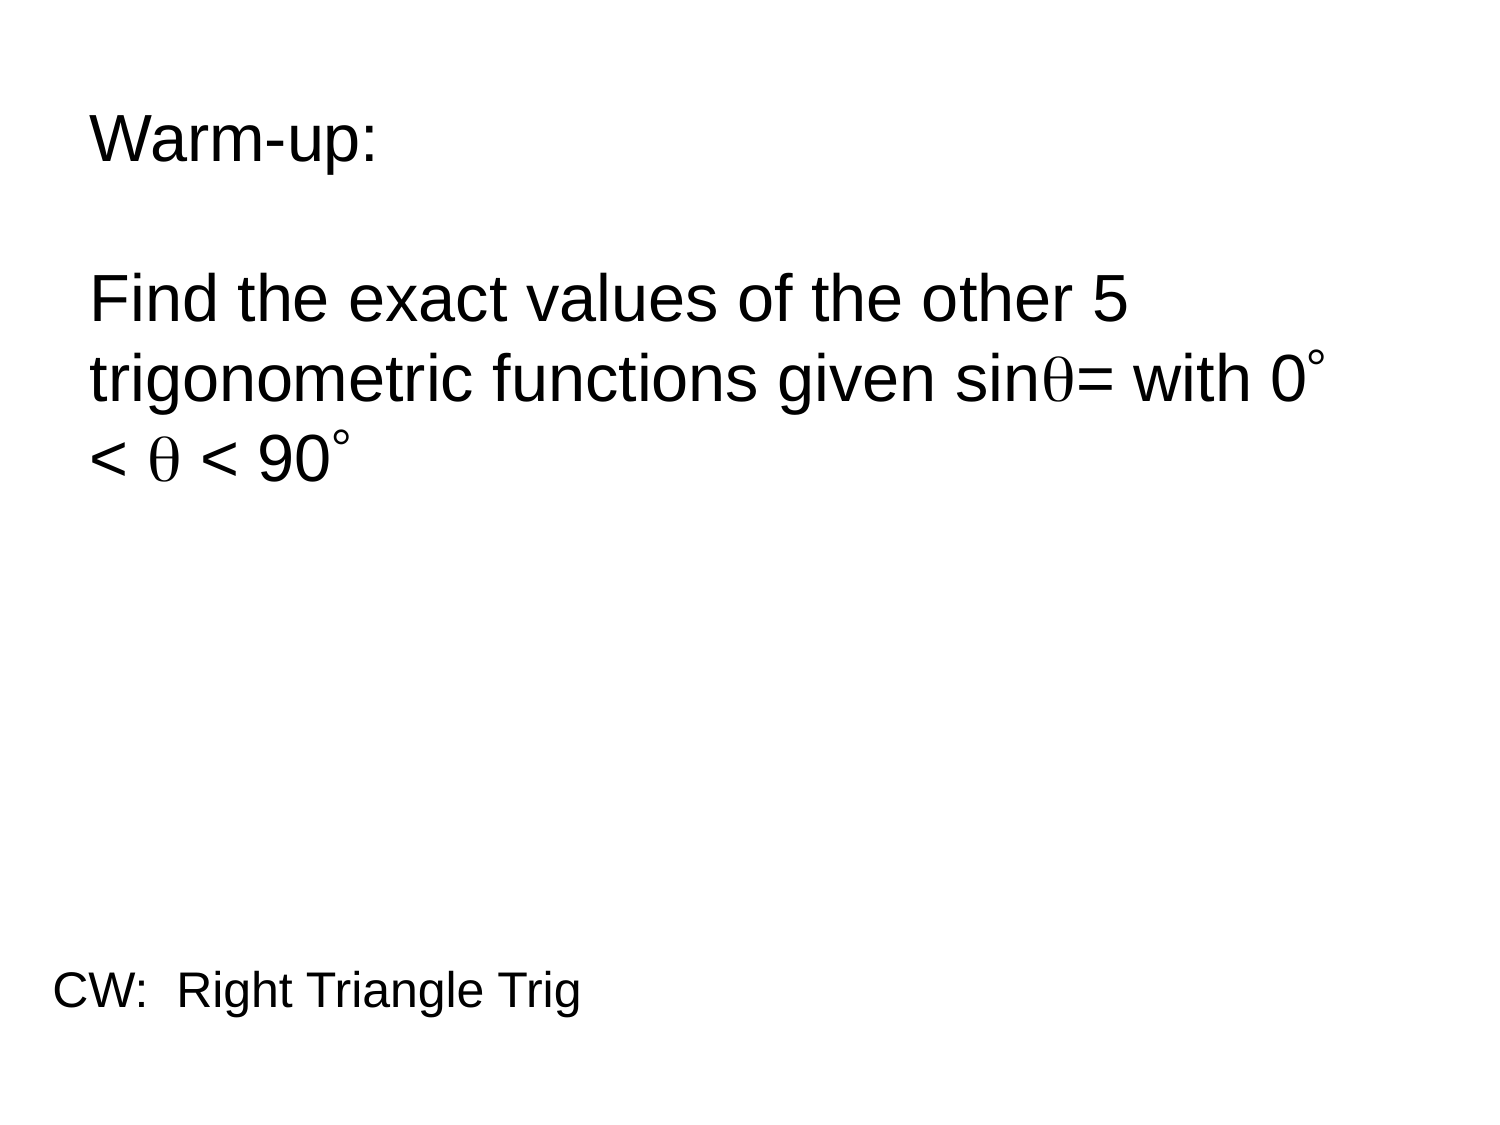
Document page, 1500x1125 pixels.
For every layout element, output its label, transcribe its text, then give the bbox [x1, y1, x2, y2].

text_box CW: Right Triangle Trig [37, 949, 1475, 1025]
